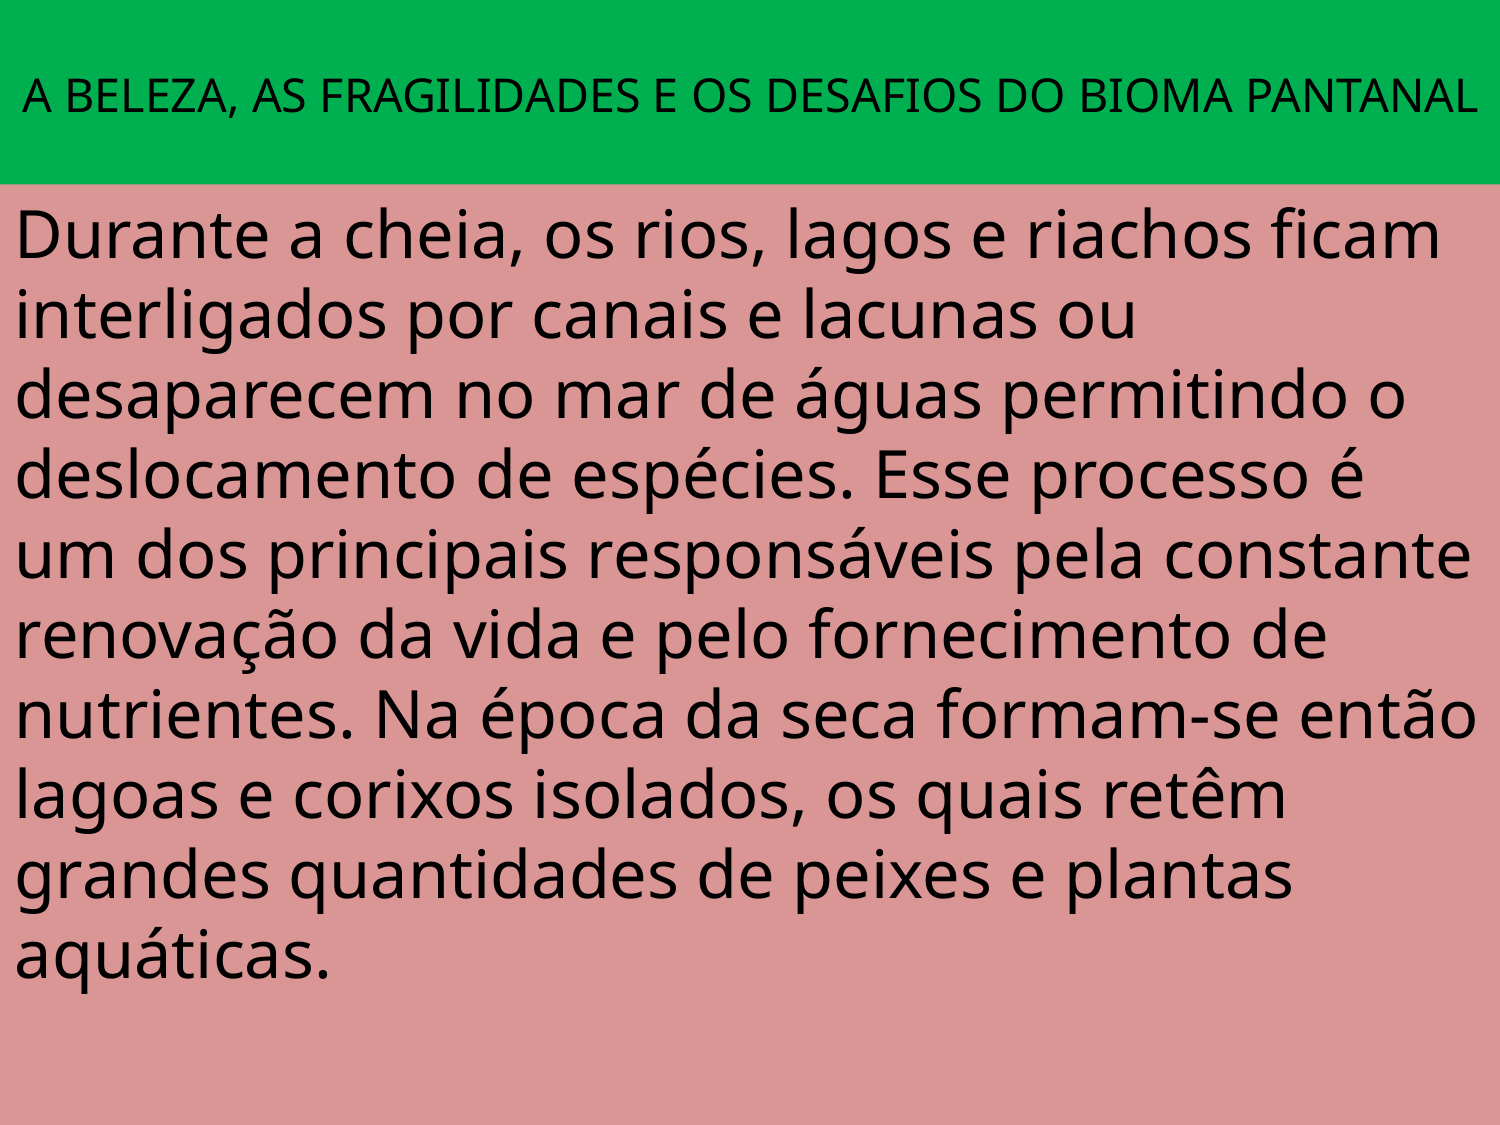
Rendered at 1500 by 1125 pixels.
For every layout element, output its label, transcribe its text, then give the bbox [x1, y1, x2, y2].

title A BELEZA, AS FRAGILIDADES E OS DESAFIOS DO BIOMA PANTANAL [0, 0, 1500, 184]
text_box Durante a cheia, os rios, lagos e riachos ficam interligados por canais e lacunas ou desaparecem no mar de águas permitindo o deslocamento de espécies. Esse processo é um dos principais responsáveis pela constante renovação da vida e pelo fornecimento de nutrientes. Na época da seca formam-se então lagoas e corixos isolados, os quais retêm grandes quantidades de peixes e plantas aquáticas. [0, 184, 1500, 1125]
